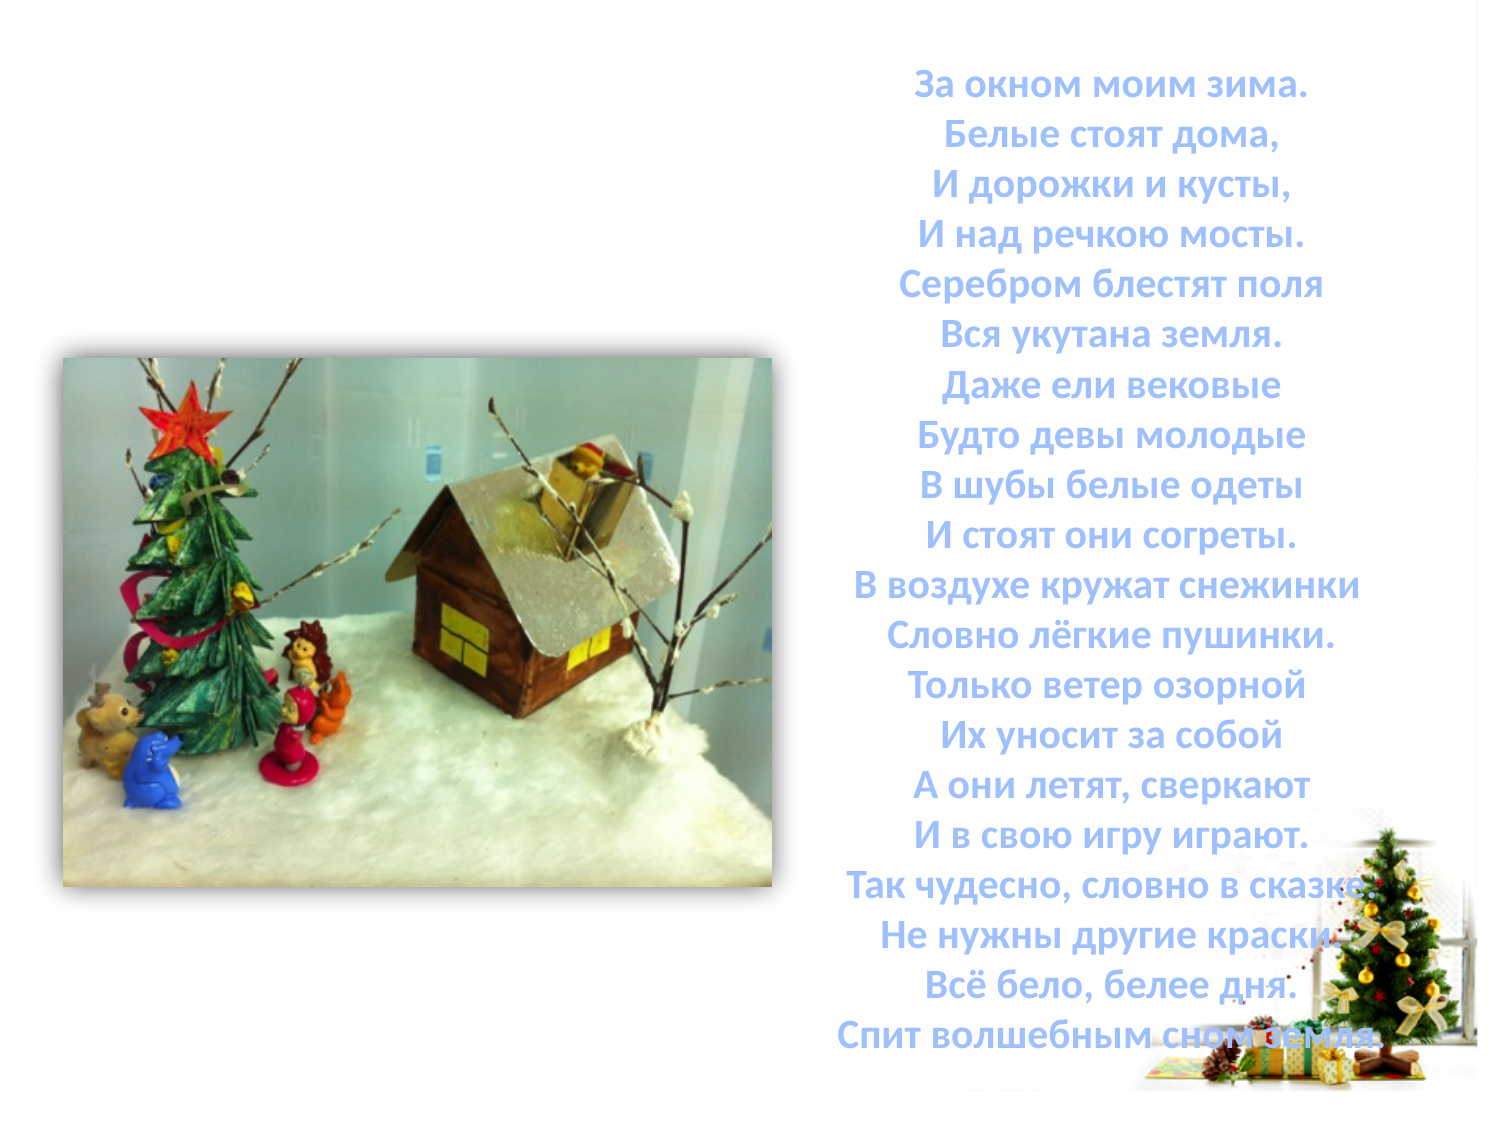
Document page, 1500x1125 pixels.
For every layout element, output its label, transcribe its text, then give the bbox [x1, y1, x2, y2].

text_box За окном моим зима. Белые стоят дома, И дорожки и кусты, И над речкою мосты. Серебром блестят поля Вся укутана земля. Даже ели вековые Будто девы молодые В шубы белые одеты И стоят они согреты. В воздухе кружат снежинки Словно лёгкие пушинки. Только ветер озорной Их уносит за собой А они летят, сверкают И в свою игру играют. Так чудесно, словно в сказке. Не нужны другие краски. Всё бело, белее дня. Спит волшебным сном земля. [771, 48, 1453, 1064]
picture [0, 0, 1500, 1125]
